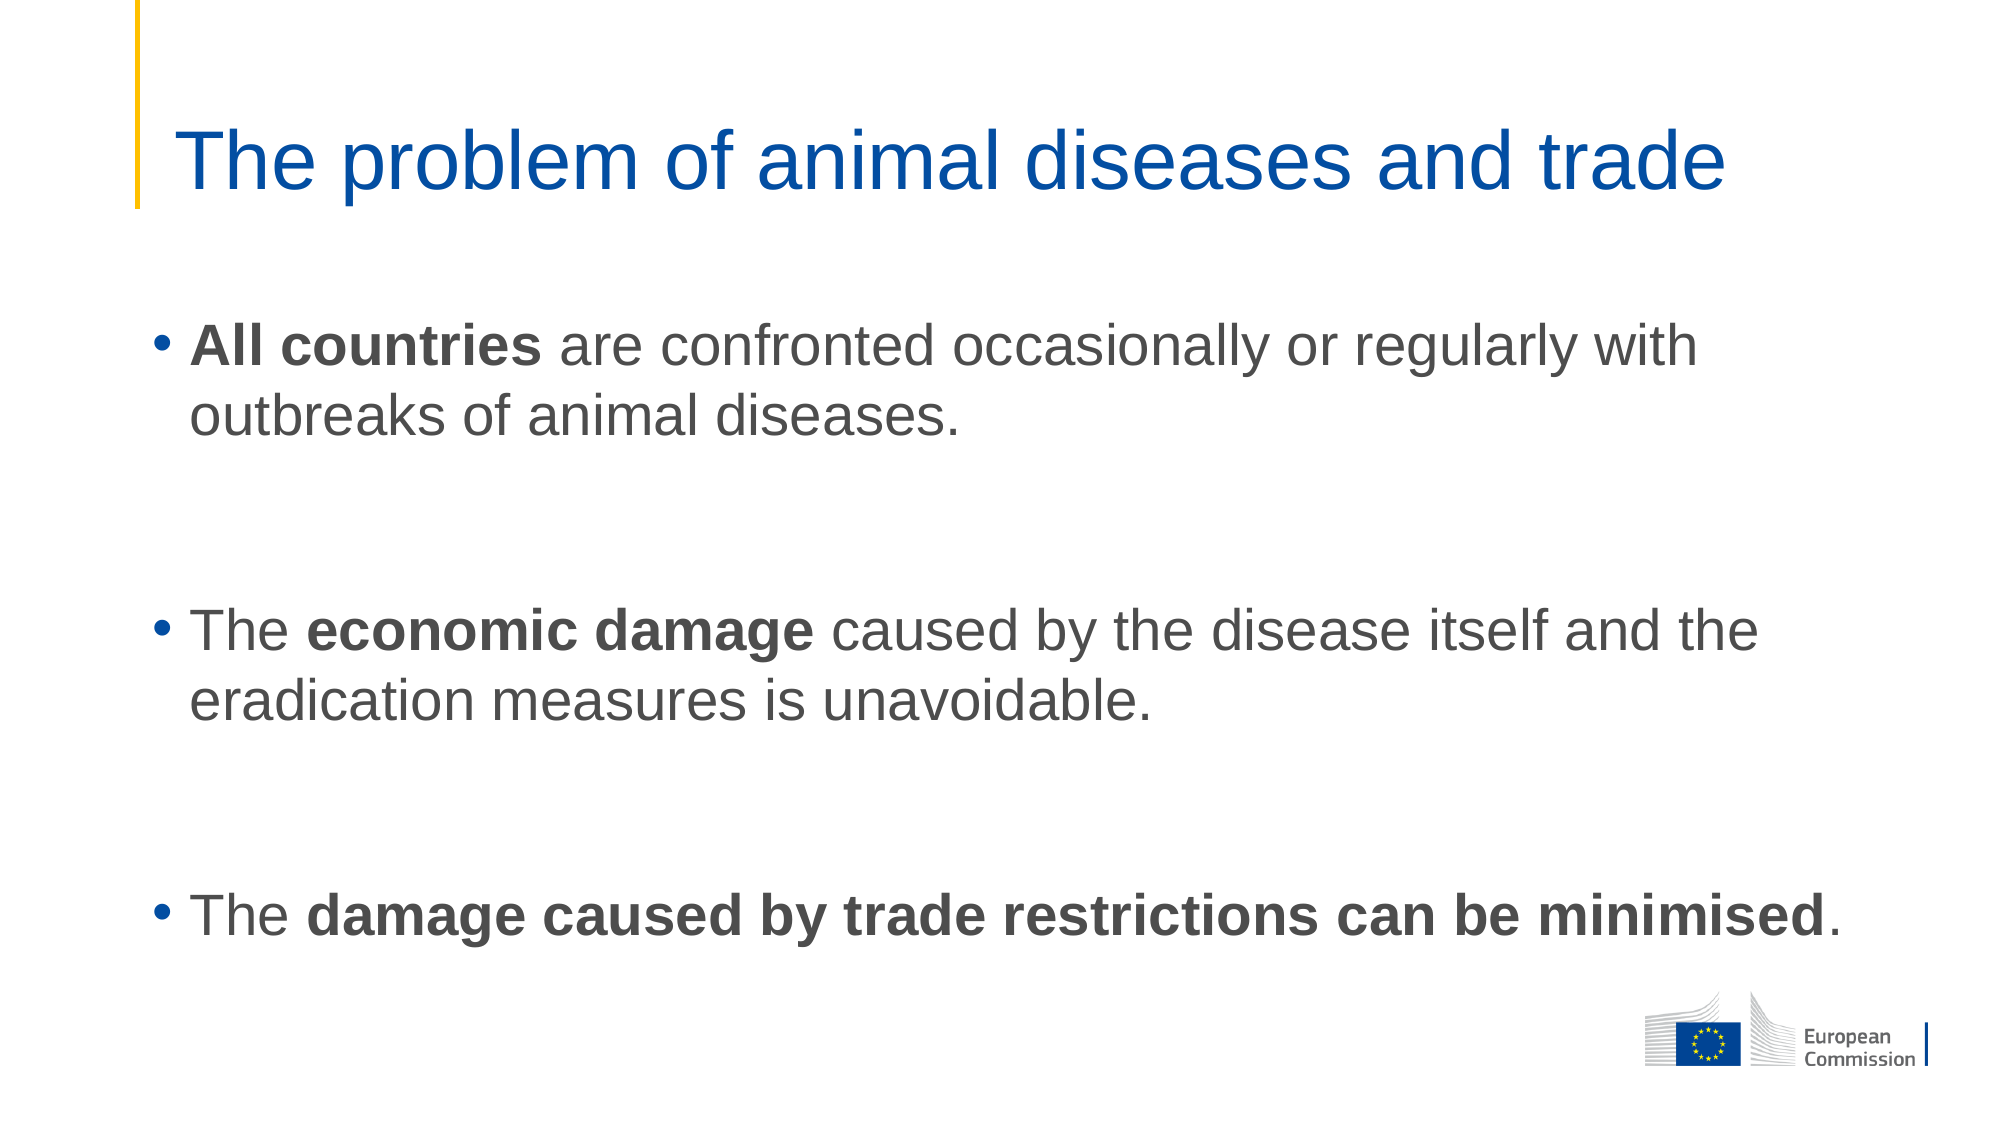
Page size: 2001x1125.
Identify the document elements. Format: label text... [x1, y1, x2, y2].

list All countries are confronted occasionally or regularly with outbreaks of animal diseases. The economic damage caused by the disease itself and the eradication measures is unavoidable. The damage caused by trade restrictions can be minimised. [137, 299, 1927, 937]
title The problem of animal diseases and trade [159, 79, 1885, 208]
picture [1645, 991, 1928, 1066]
